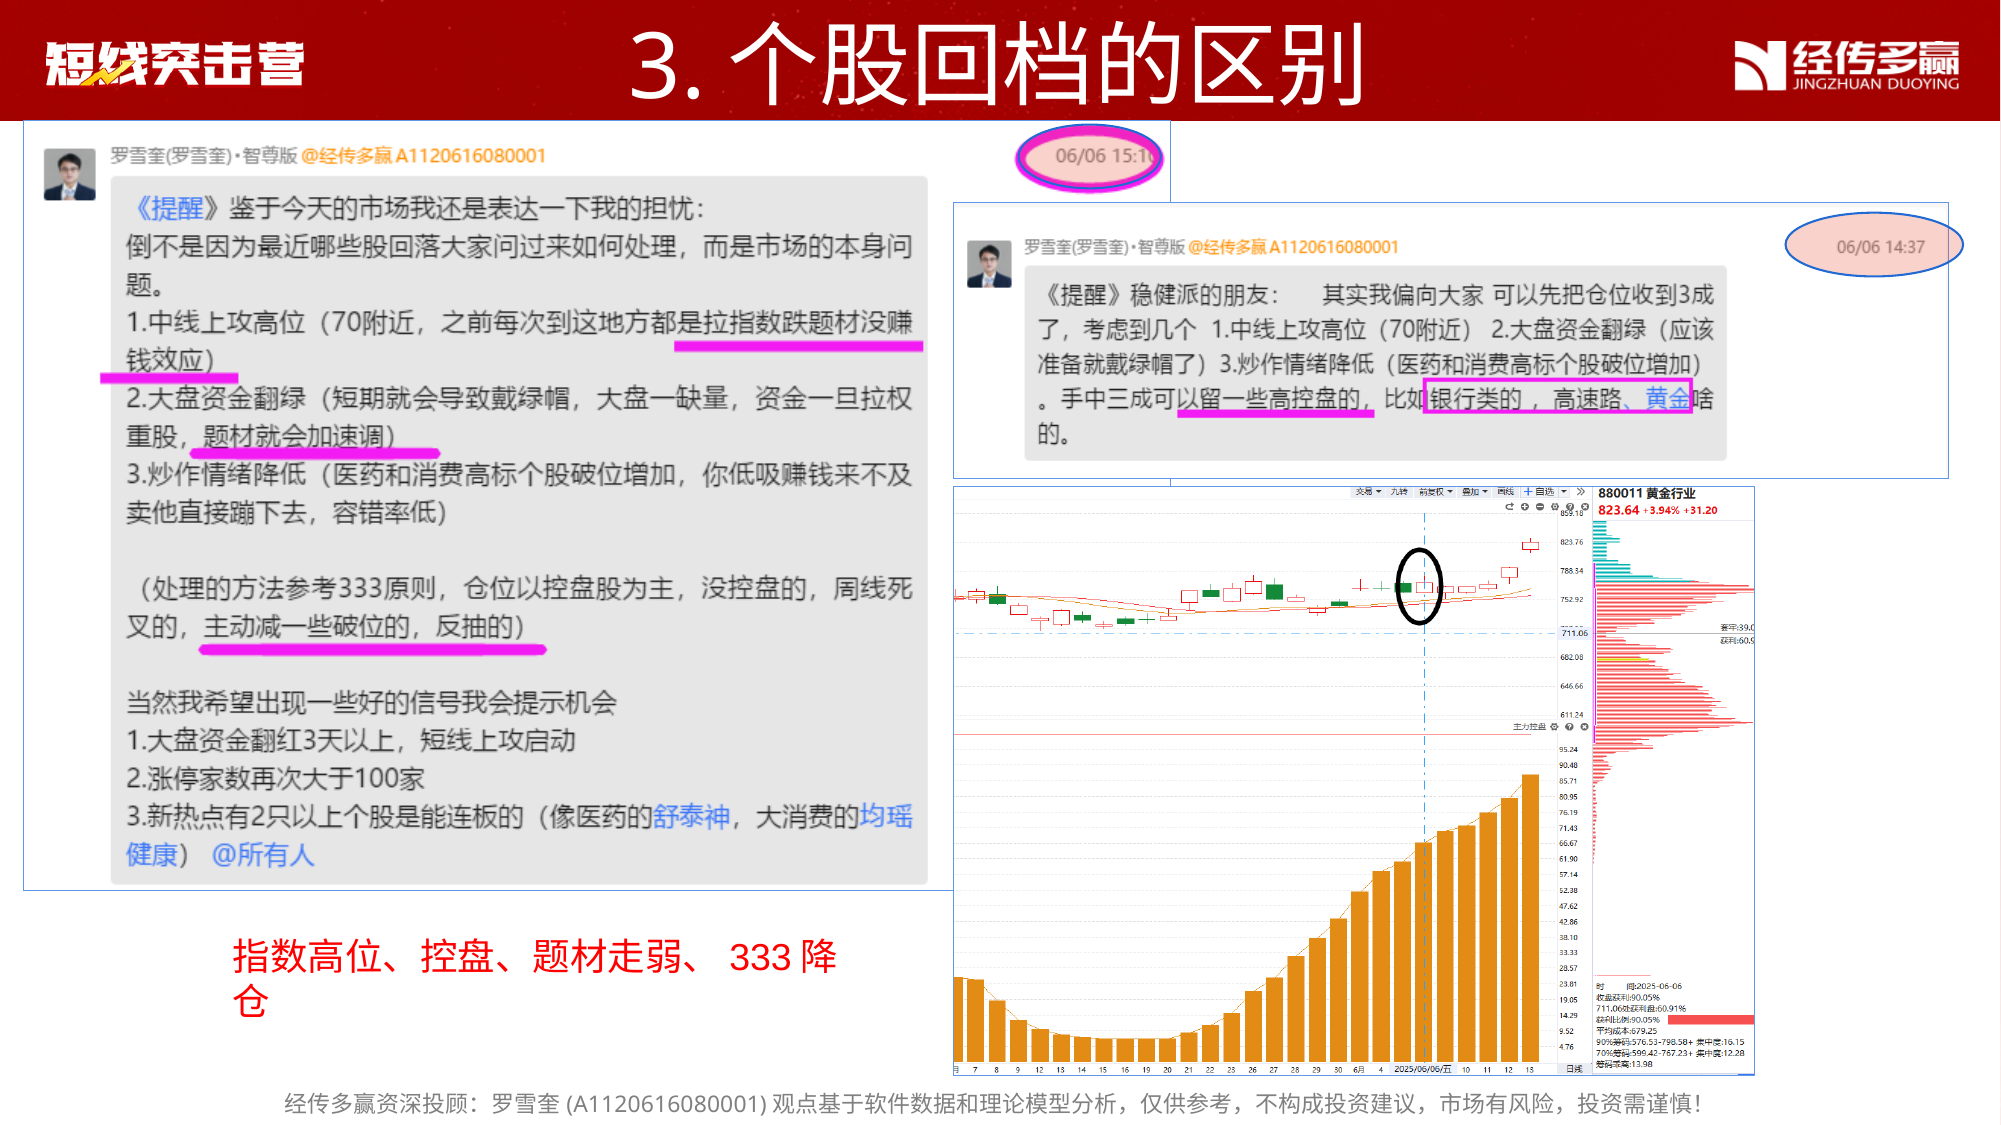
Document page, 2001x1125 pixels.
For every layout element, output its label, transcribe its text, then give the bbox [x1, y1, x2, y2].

text_box 指数高位、控盘、题材走弱、333降仓 [218, 925, 885, 1031]
text_box [1949, 226, 1965, 263]
picture [1739, 0, 2001, 121]
text_box 3.个股回档的区别 [260, 0, 1739, 125]
picture [0, 0, 1949, 1076]
